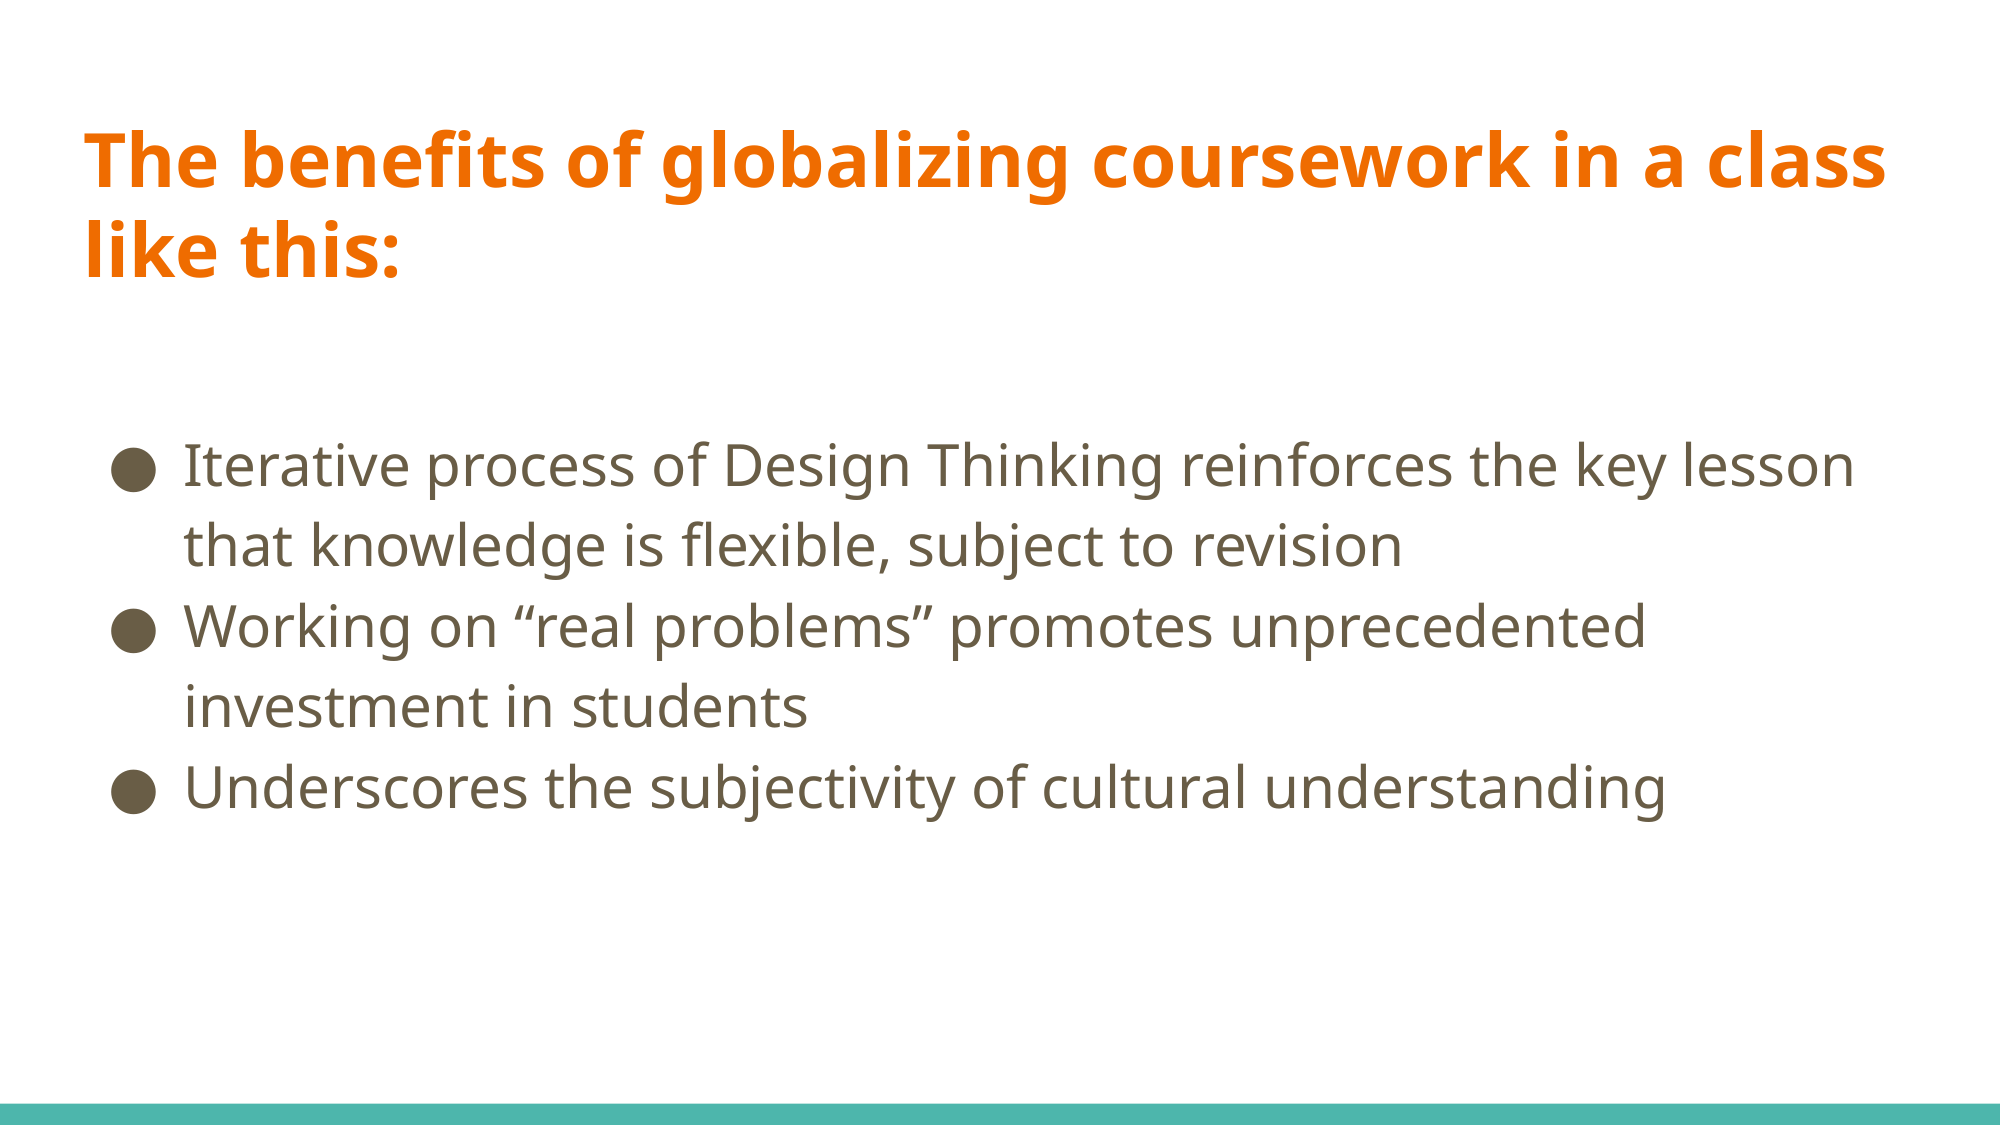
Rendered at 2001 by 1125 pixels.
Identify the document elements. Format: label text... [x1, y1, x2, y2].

list Iterative process of Design Thinking reinforces the key lesson that knowledge is flexible, subject to revision Working on “real problems” promotes unprecedented investment in students Underscores the subjectivity of cultural understanding [68, 402, 1932, 1125]
title The benefits of globalizing coursework in a class like this: [68, 97, 1932, 252]
